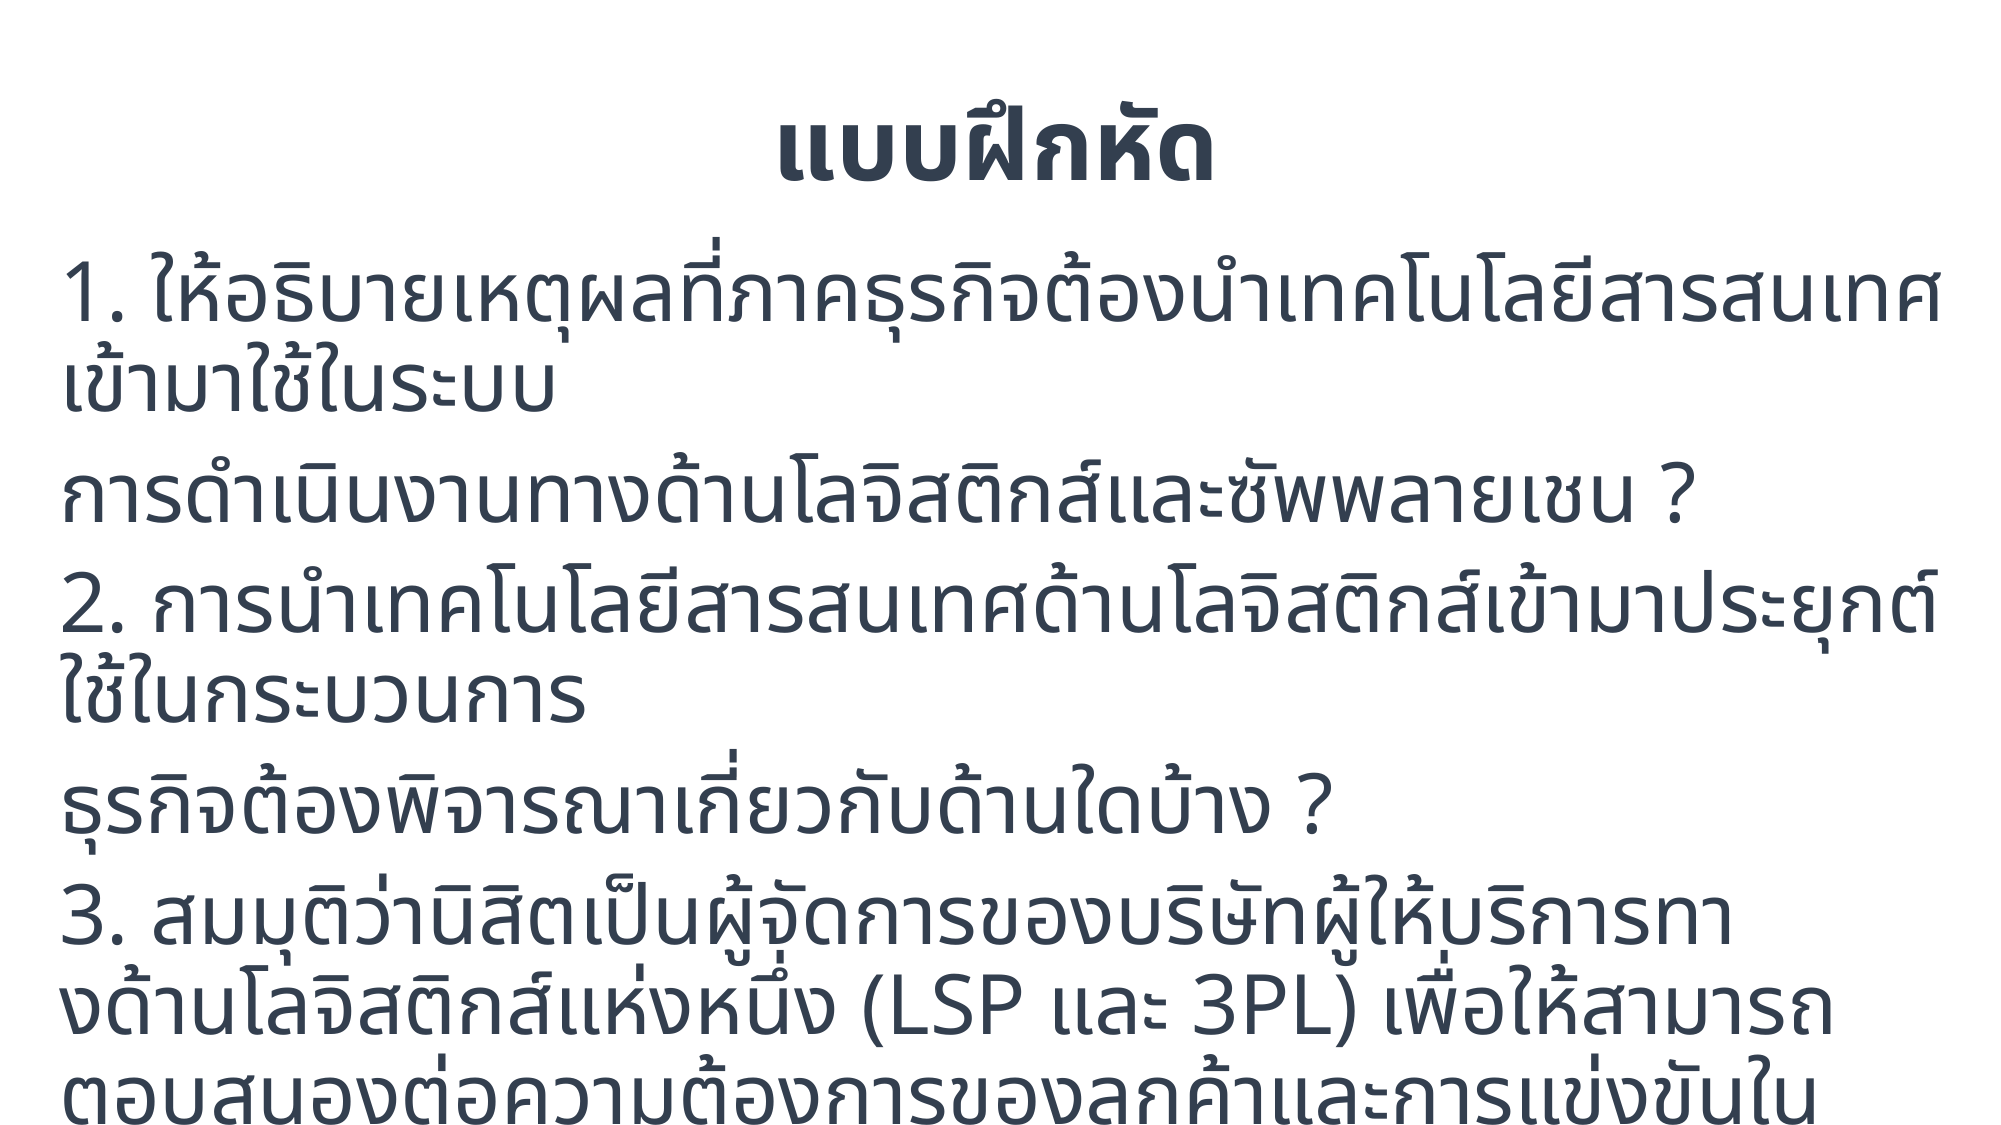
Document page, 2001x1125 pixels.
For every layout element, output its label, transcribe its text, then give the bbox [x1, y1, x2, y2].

list 1. ให้อธิบายเหตุผลที่ภาคธุรกิจต้องนำเทคโนโลยีสารสนเทศเข้ามาใช้ในระบบ การดำเนินงานทางด้านโลจิสติกส์และซัพพลายเชน ? 2. การนำเทคโนโลยีสารสนเทศด้านโลจิสติกส์เข้ามาประยุกต์ใช้ในกระบวนการ ธุรกิจต้องพิจารณาเกี่ยวกับด้านใดบ้าง ? 3. สมมุติว่านิสิตเป็นผู้จัดการของบริษัทผู้ให้บริการทางด้านโลจิสติกส์แห่งหนึ่ง (LSP และ 3PL) เพื่อให้สามารถตอบสนองต่อความต้องการของลูกค้าและการแข่งขันในปัจจุบัน นิสิตจะนำเทคโนโลยีใดมาประยุกต์ใช้ จงระบุเหตุผลข้อดีและประโยชน์ที่จะได้รับ [44, 241, 1967, 956]
title แบบฝึกหัด [90, 39, 1902, 241]
